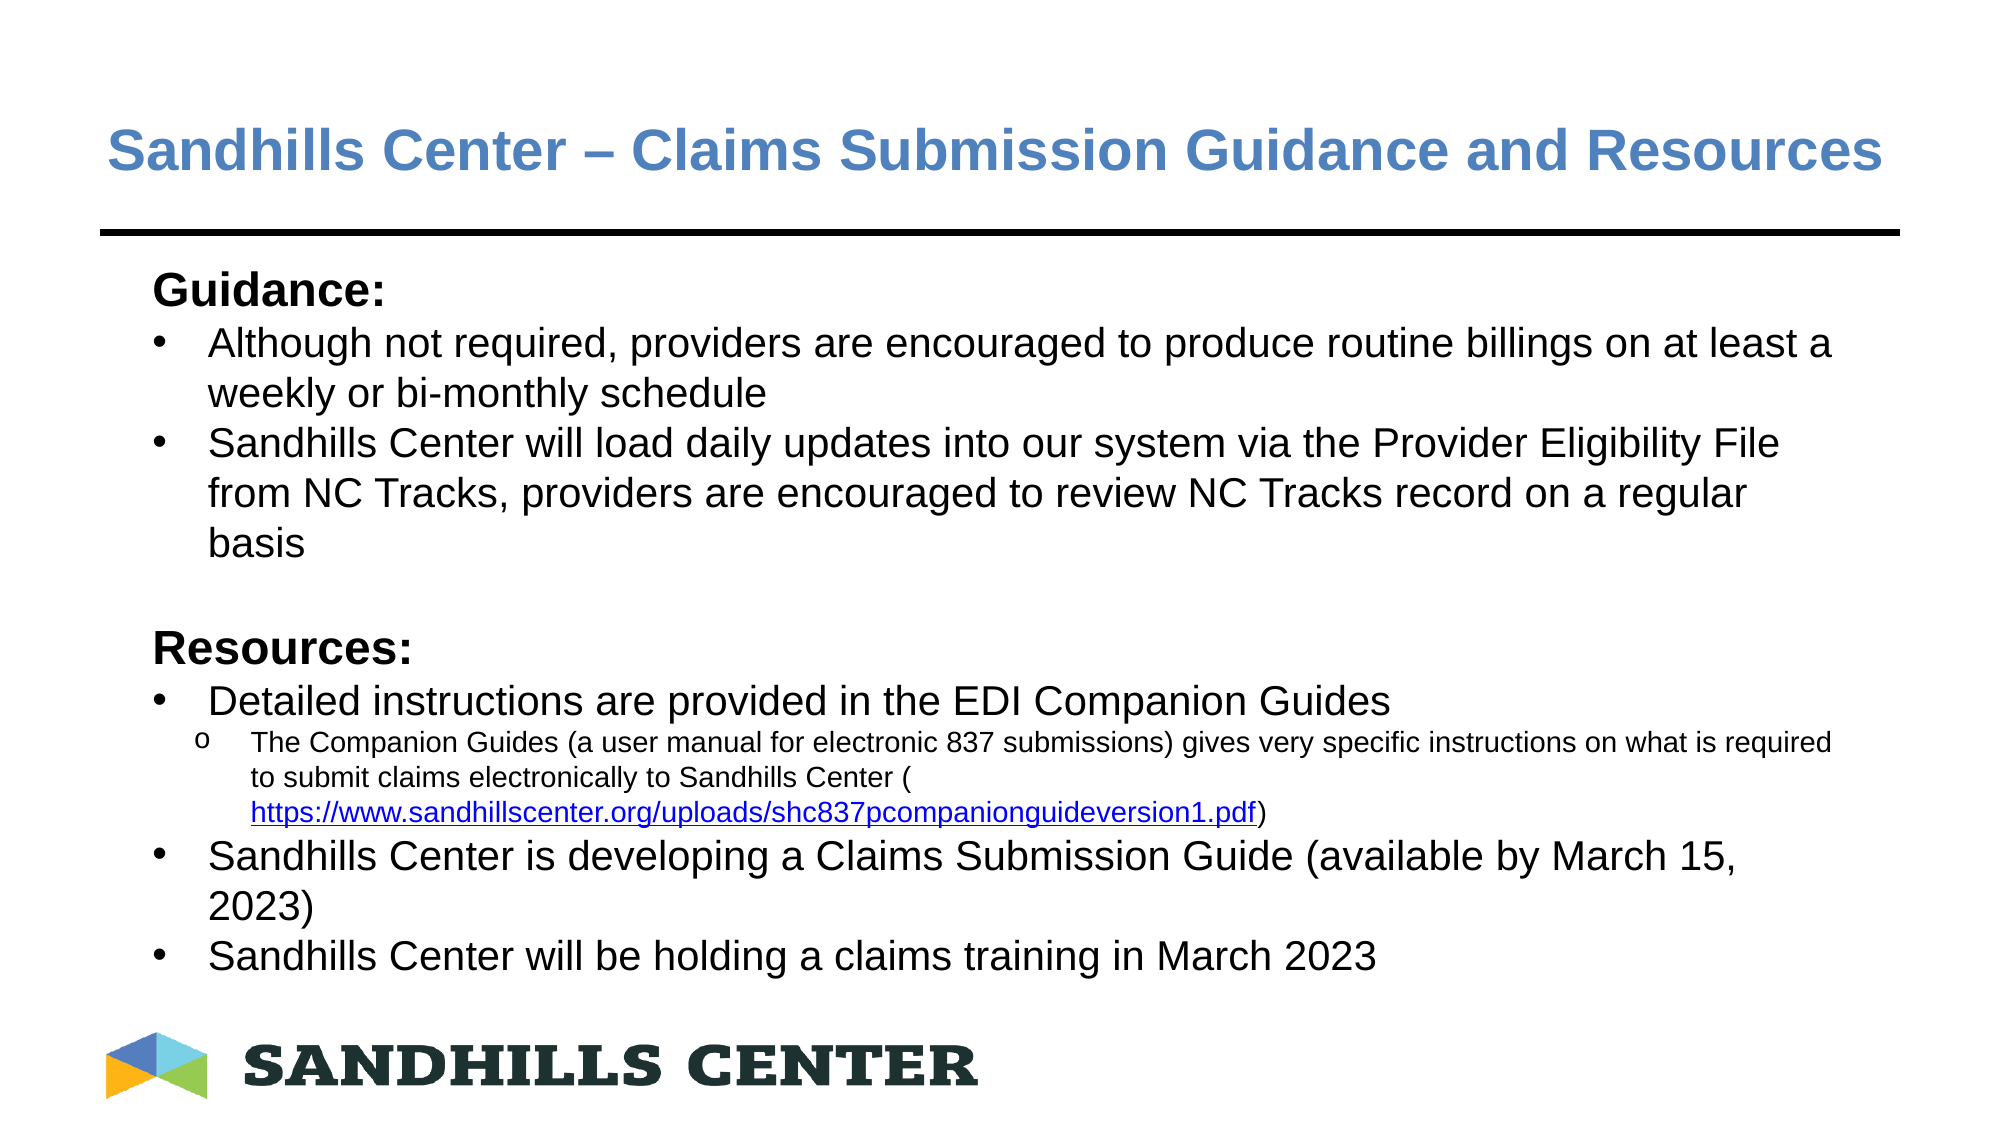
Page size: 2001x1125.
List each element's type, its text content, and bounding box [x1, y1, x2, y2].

picture [99, 1024, 984, 1106]
text_box Sandhills Center – Claims Submission Guidance and Resources [88, 102, 1905, 193]
text_box Guidance: Although not required, providers are encouraged to produce routine billings on at least a weekly or bi-monthly schedule Sandhills Center will load daily updates into our system via the Provider Eligibility File from NC Tracks, providers are encouraged to review NC Tracks record on a regular basis Resources: Detailed instructions are provided in the EDI Companion Guides The Companion Guides (a user manual for electronic 837 submissions) gives very specific instructions on what is required to submit claims electronically to Sandhills Center (https://www.sandhillscenter.org/uploads/shc837pcompanionguideversion1.pdf) Sandhills Center is developing a Claims Submission Guide (available by March 15, 2023) Sandhills Center will be holding a claims training in March 2023 [137, 251, 1863, 987]
